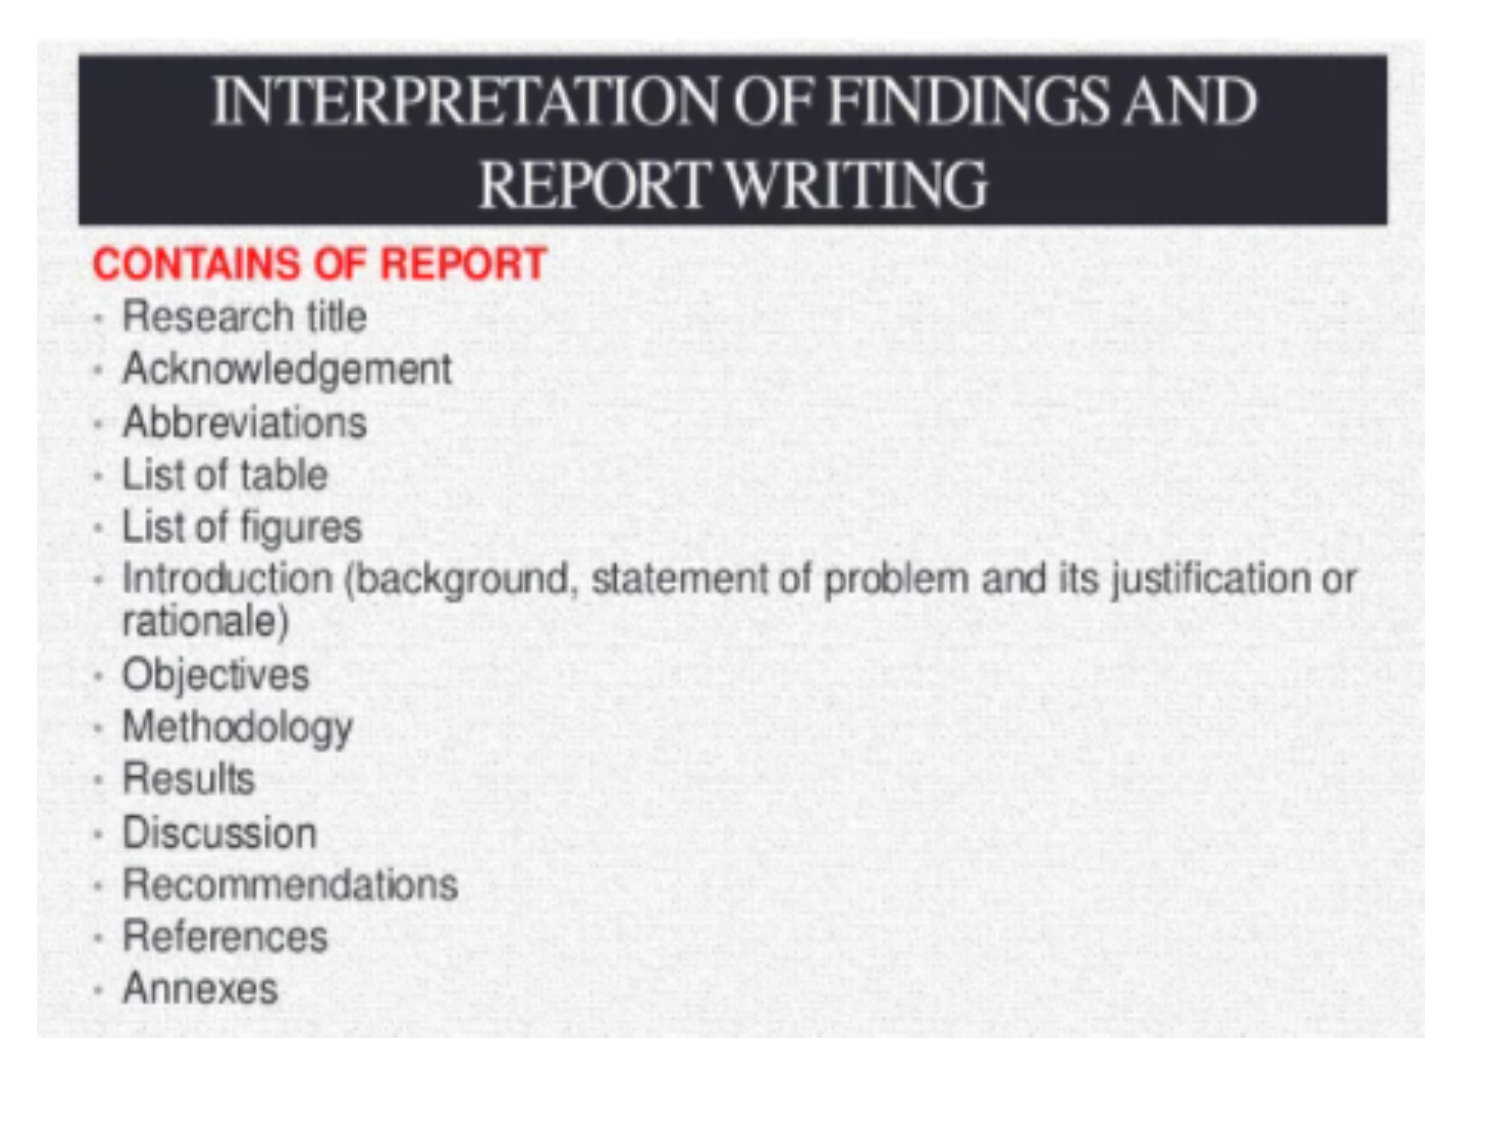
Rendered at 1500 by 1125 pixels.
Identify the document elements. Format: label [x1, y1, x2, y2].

picture [37, 37, 1426, 1038]
